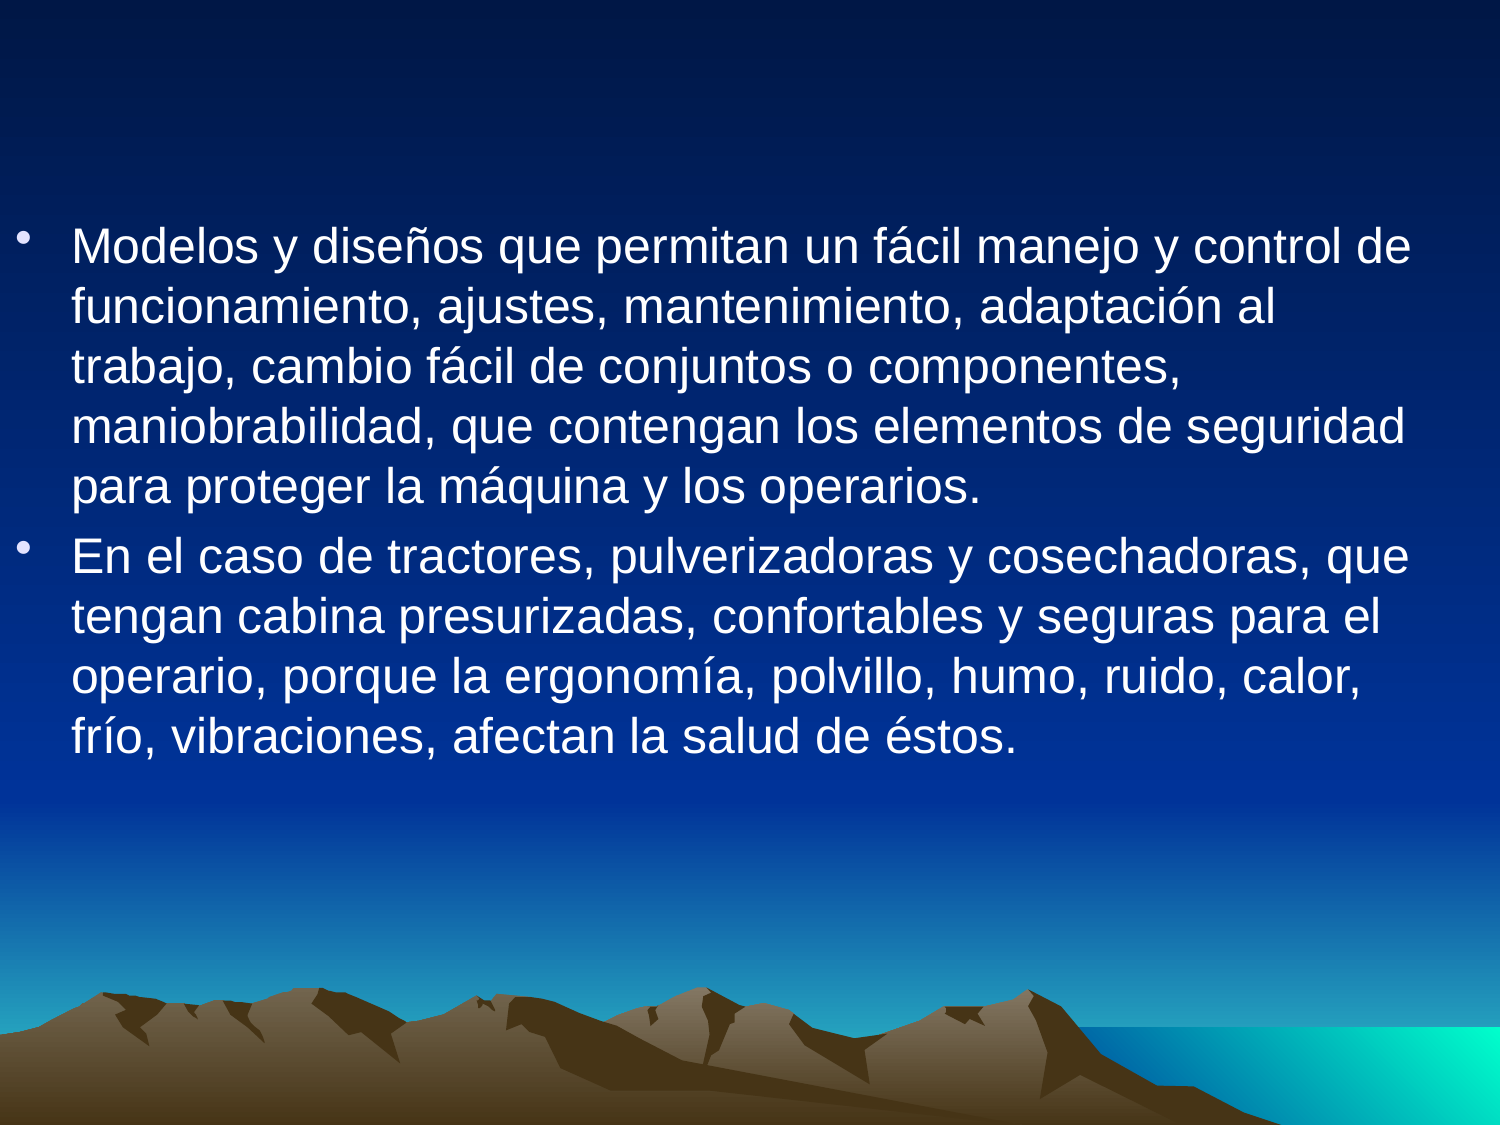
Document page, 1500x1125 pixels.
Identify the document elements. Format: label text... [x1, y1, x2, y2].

list Modelos y diseños que permitan un fácil manejo y control de funcionamiento, ajustes, mantenimiento, adaptación al trabajo, cambio fácil de conjuntos o componentes, maniobrabilidad, que contengan los elementos de seguridad para proteger la máquina y los operarios. En el caso de tractores, pulverizadoras y cosechadoras, que tengan cabina presurizadas, confortables y seguras para el operario, porque la ergonomía, polvillo, humo, ruido, calor, frío, vibraciones, afectan la salud de éstos. [0, 66, 1471, 1000]
